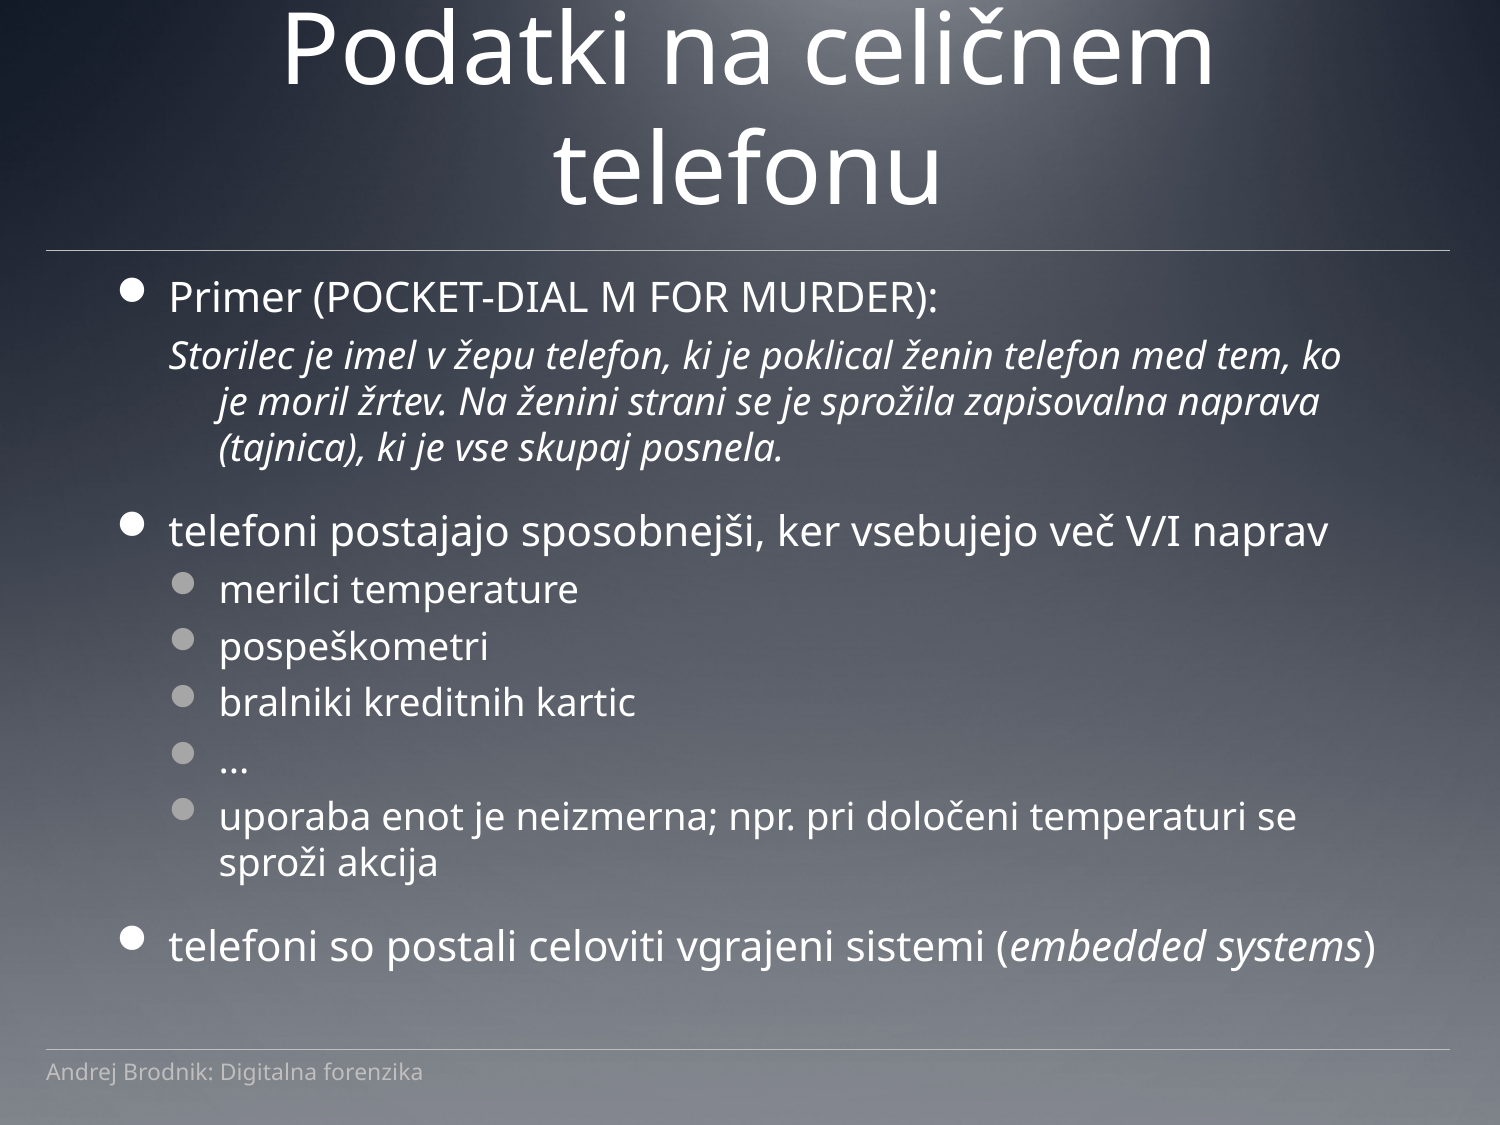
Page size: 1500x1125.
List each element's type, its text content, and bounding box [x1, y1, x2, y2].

title Podatki na celičnem telefonu [105, 17, 1394, 233]
footer Andrej Brodnik: Digitalna forenzika [46, 1042, 521, 1103]
list Primer (POCKET-DIAL M FOR MURDER): Storilec je imel v žepu telefon, ki je poklical ženin telefon med tem, ko je moril žrtev. Na ženini strani se je sprožila zapisovalna naprava (tajnica), ki je vse skupaj posnela. telefoni postajajo sposobnejši, ker vsebujejo več V/I naprav merilci temperature pospeškometri bralniki kreditnih kartic ... uporaba enot je neizmerna; npr. pri določeni temperaturi se sproži akcija telefoni so postali celoviti vgrajeni sistemi (embedded systems) [101, 262, 1394, 1010]
